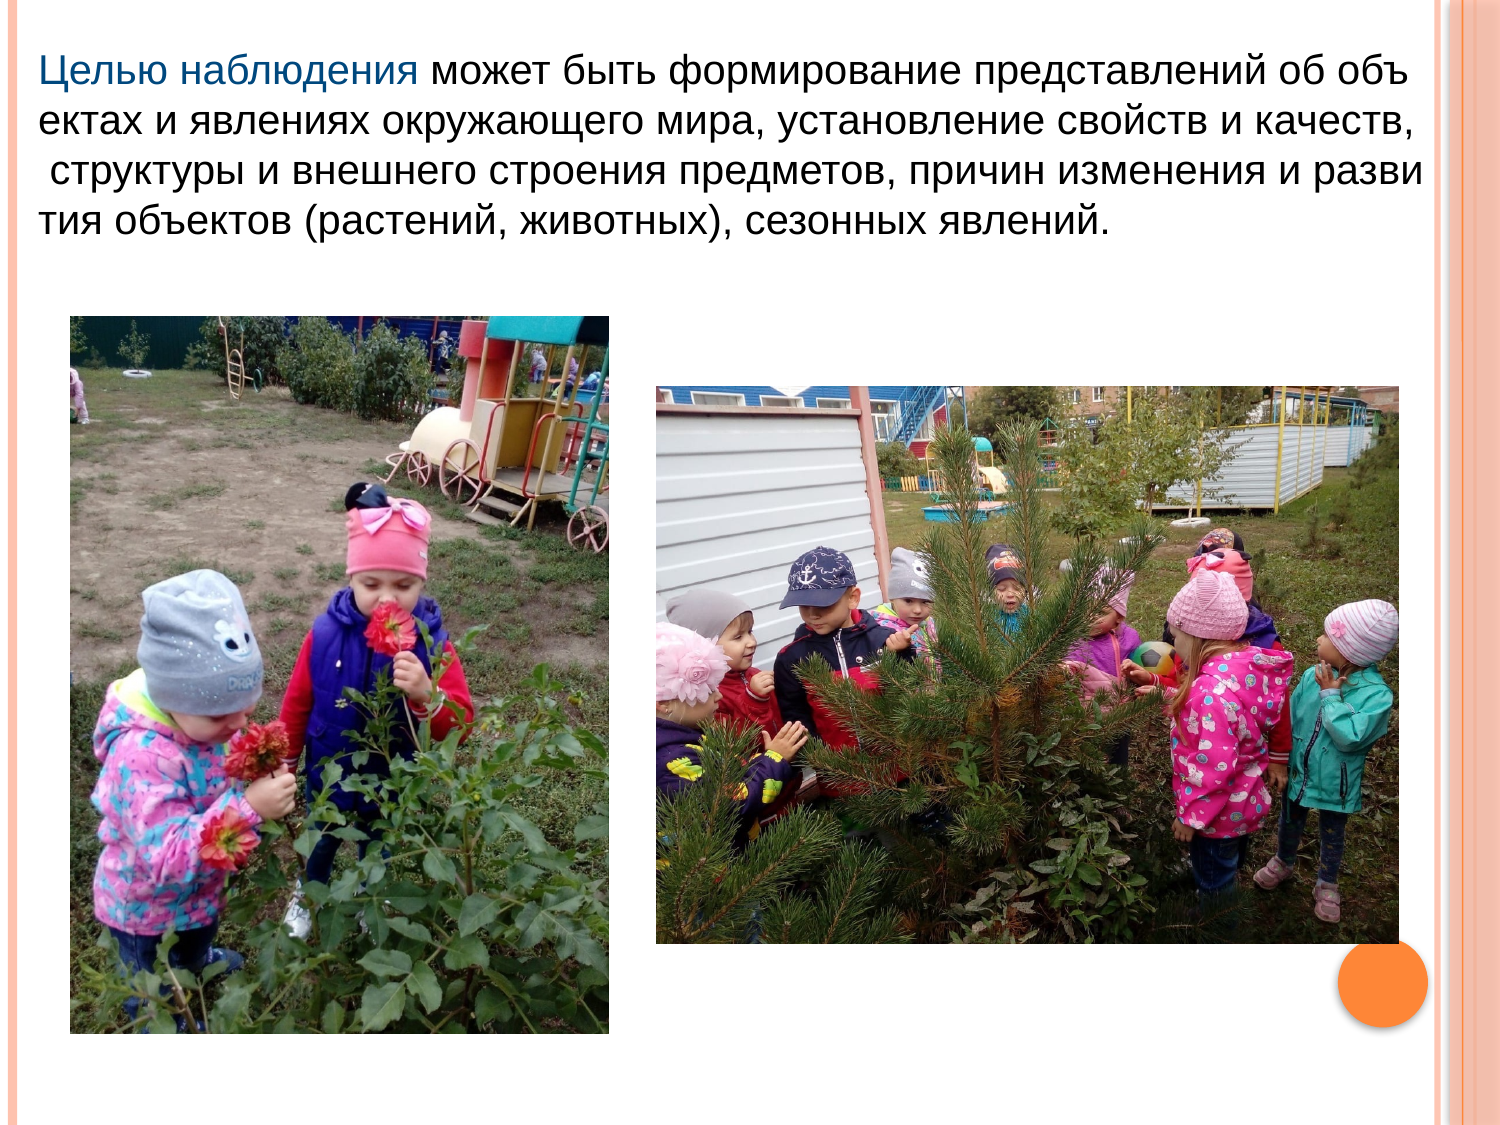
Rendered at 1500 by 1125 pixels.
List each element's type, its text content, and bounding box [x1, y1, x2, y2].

picture [655, 386, 1399, 944]
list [69, 315, 609, 1035]
text_box Целью наблюдения может быть формирование представлений об объектах и явлениях окружающего мира, установление свойств и качеств, структуры и внешнего строения предметов, причин изменения и развития объектов (растений, животных), сезонных явлений. [23, 35, 1442, 250]
